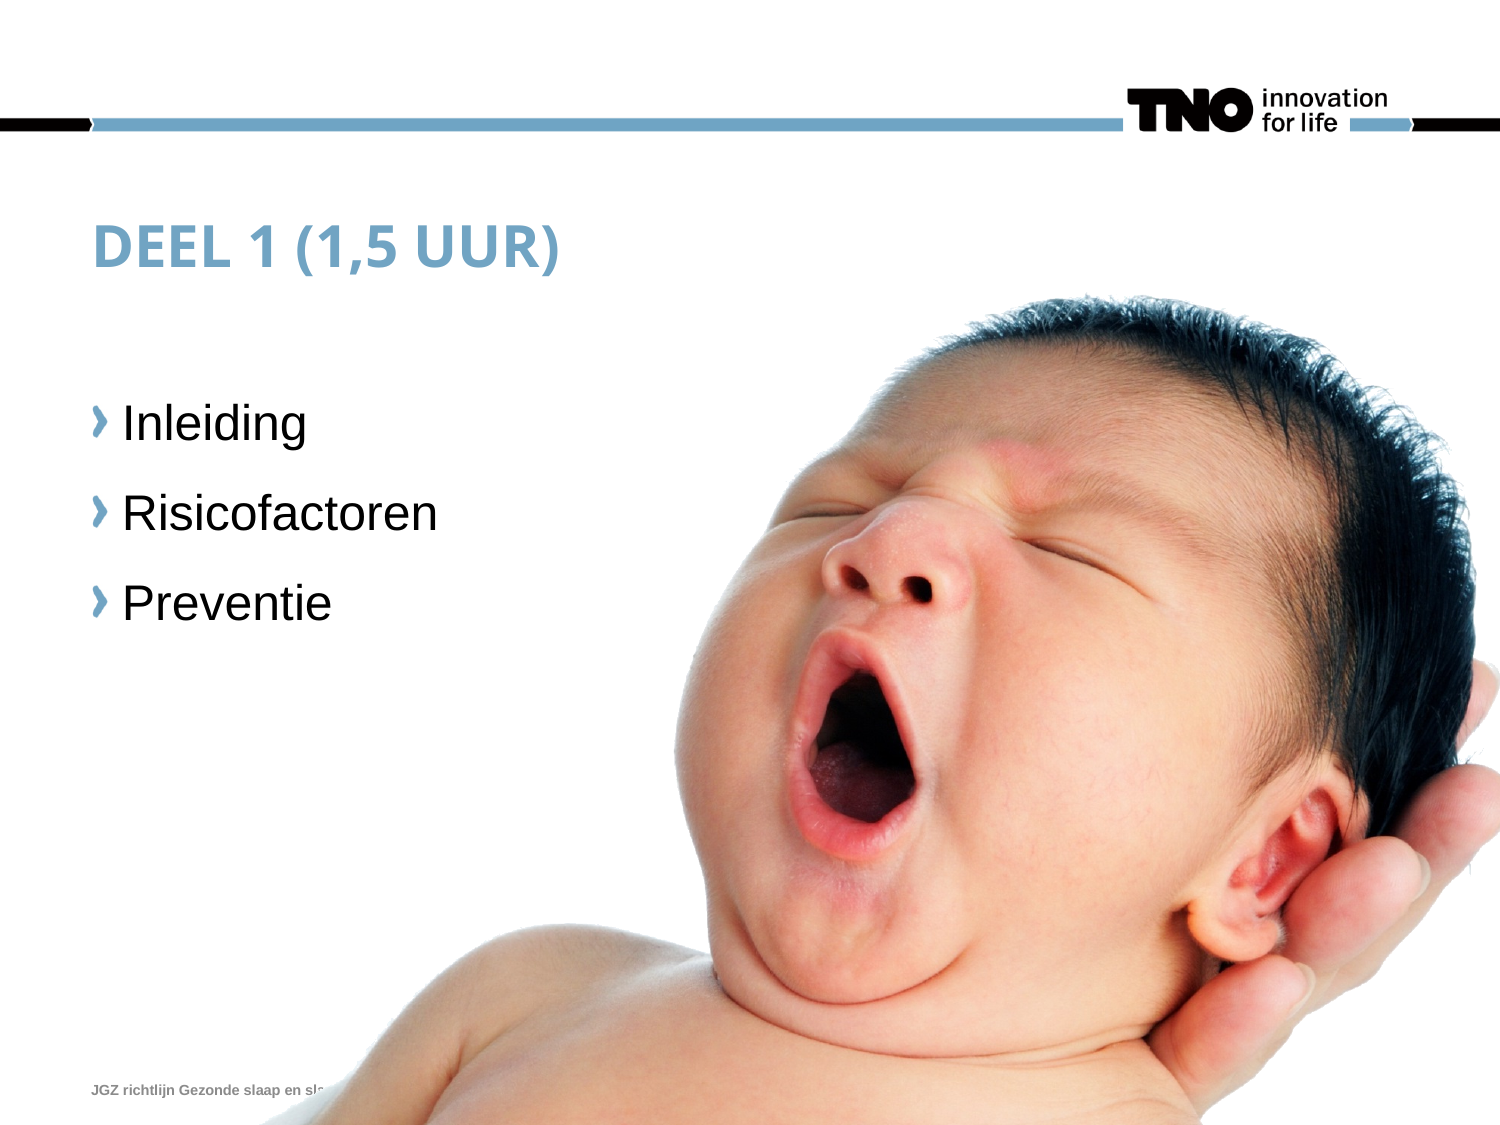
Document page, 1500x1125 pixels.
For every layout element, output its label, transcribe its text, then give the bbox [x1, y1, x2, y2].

list Inleiding Risicofactoren Preventie [91, 360, 210, 1047]
title Deel 1 (1,5 uur) [91, 220, 210, 339]
footer JGZ richtlijn Gezonde slaap en slaapproblemen bij kinderen. [90, 1070, 210, 1099]
picture [0, 0, 1500, 1125]
